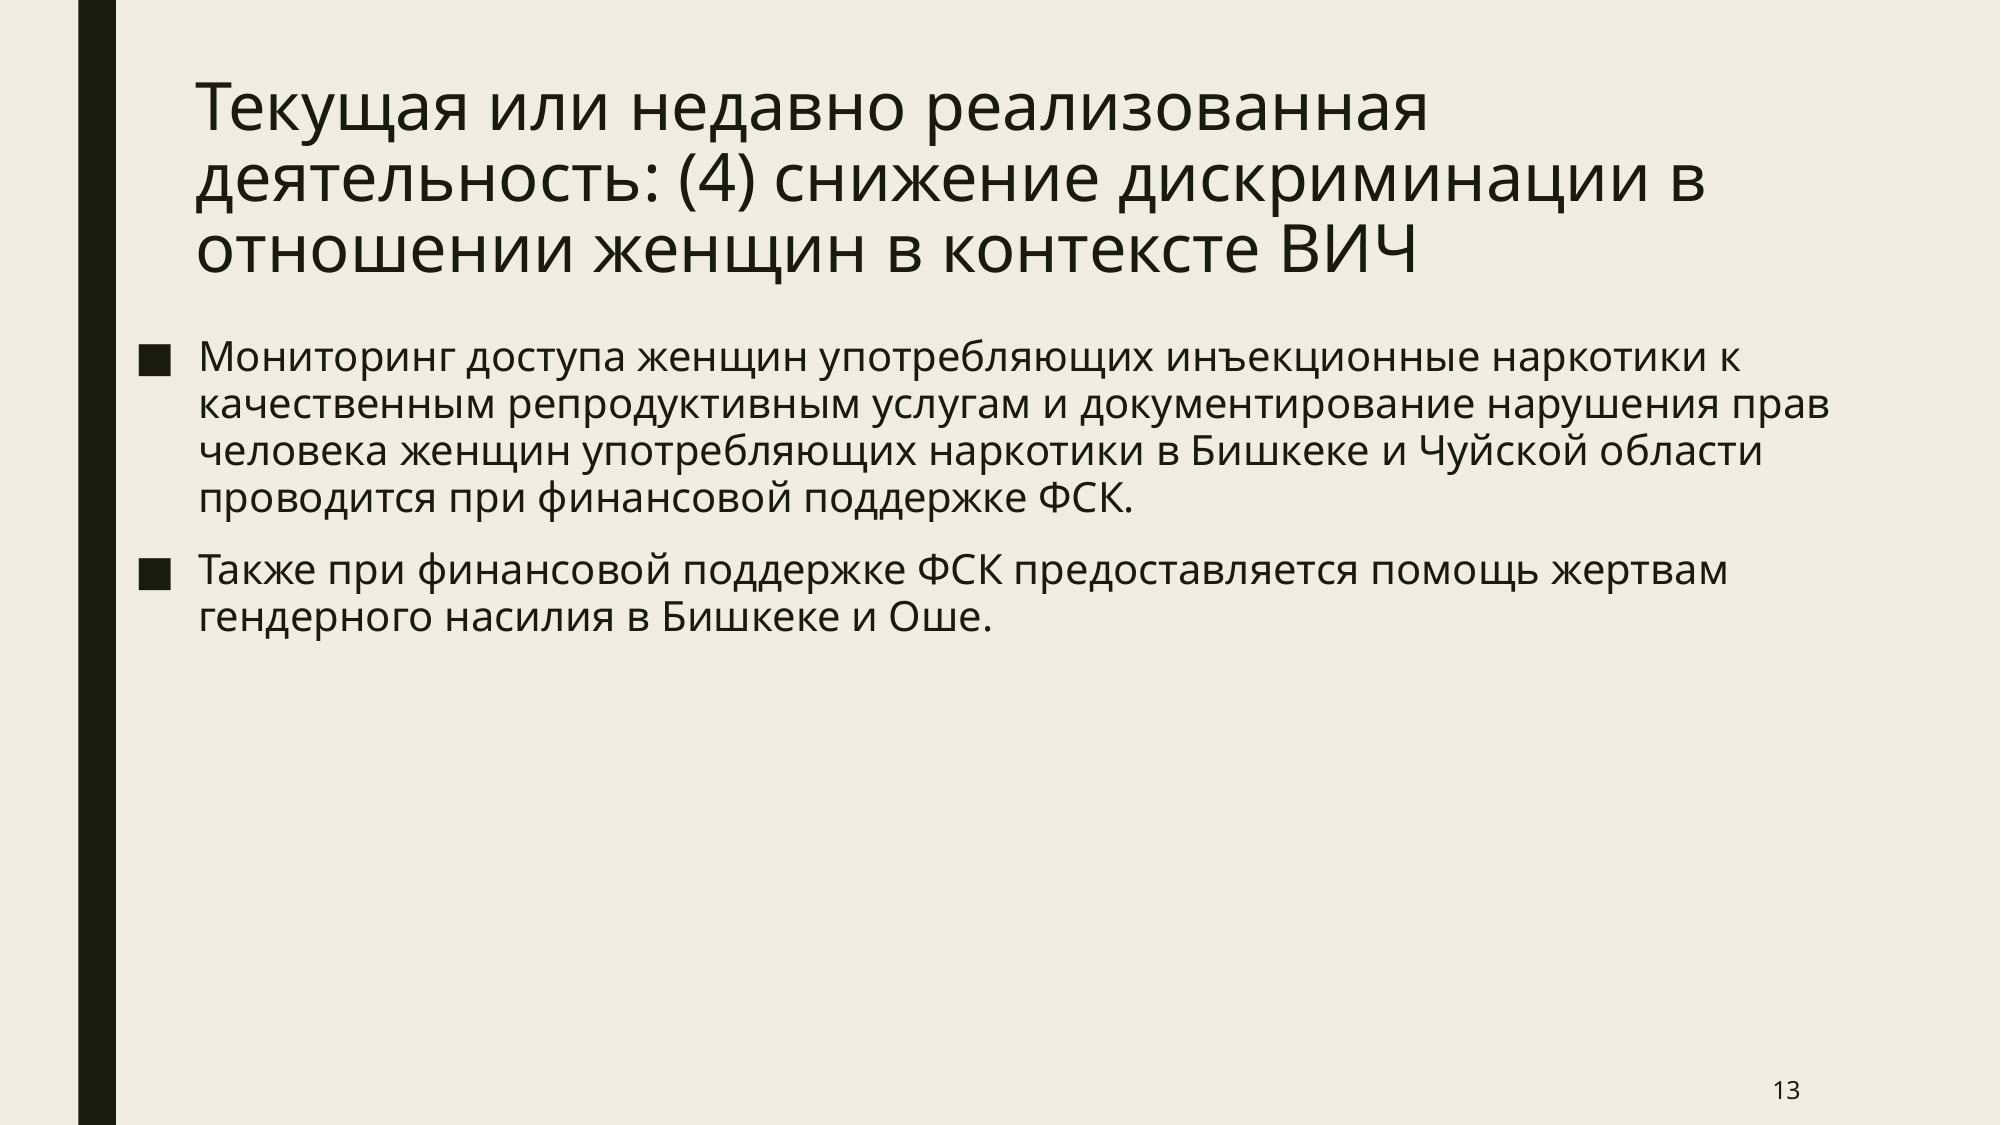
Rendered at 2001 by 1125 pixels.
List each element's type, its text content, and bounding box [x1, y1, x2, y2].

title Текущая или недавно реализованная деятельность: (4) снижение дискриминации в отношении женщин в контексте ВИЧ [180, 65, 1756, 310]
list Мониторинг доступа женщин употребляющих инъекционные наркотики к качественным репродуктивным услугам и документирование нарушения прав человека женщин употребляющих наркотики в Бишкеке и Чуйской области проводится при финансовой поддержке ФСК. Также при финансовой поддержке ФСК предоставляется помощь жертвам гендерного насилия в Бишкеке и Оше. [120, 326, 1981, 1125]
slide_number 13 [1553, 1058, 1816, 1125]
